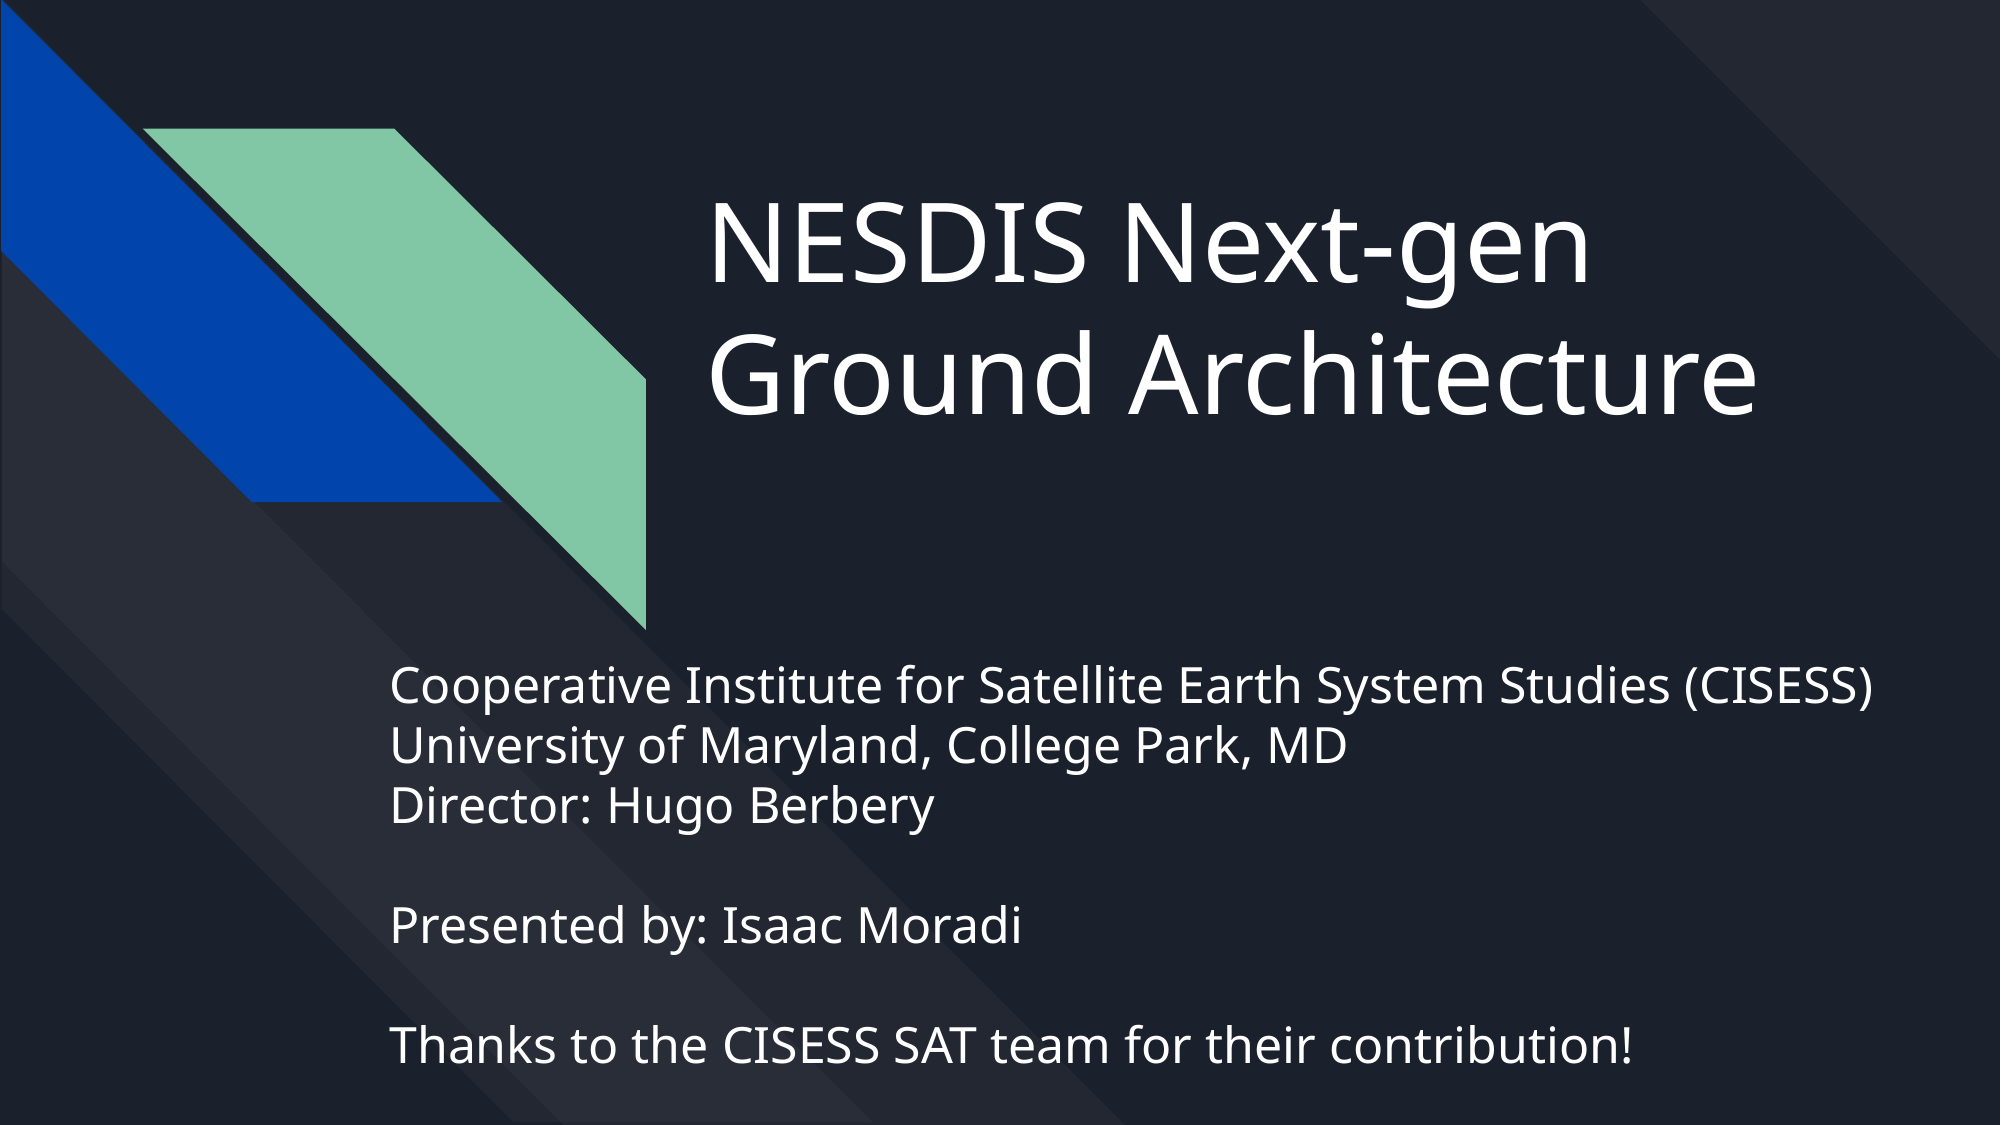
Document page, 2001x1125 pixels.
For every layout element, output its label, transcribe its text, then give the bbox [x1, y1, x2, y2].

title NESDIS Next-gen Ground Architecture [685, 151, 1963, 574]
subtitle Cooperative Institute for Satellite Earth System Studies (CISESS) University of Maryland, College Park, MD Director: Hugo Berbery Presented by: Isaac Moradi Thanks to the CISESS SAT team for their contribution! [369, 633, 1919, 1056]
